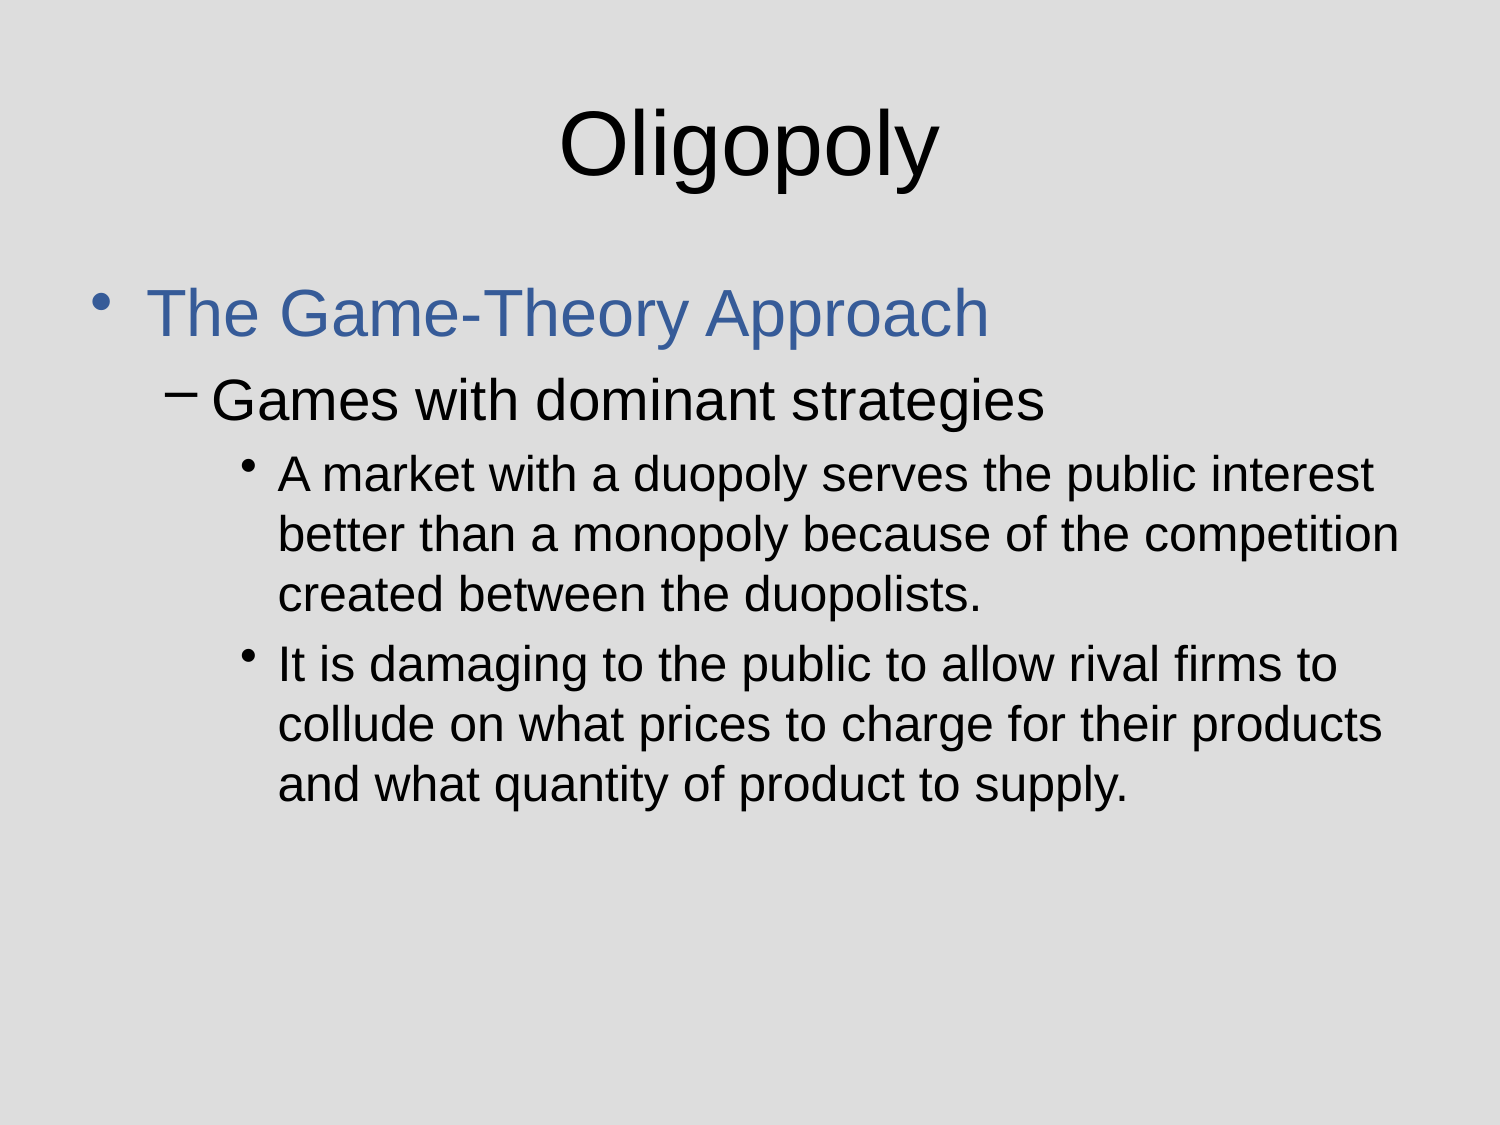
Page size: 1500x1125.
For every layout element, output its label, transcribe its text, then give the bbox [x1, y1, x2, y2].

title Oligopoly [75, 45, 1425, 233]
list The Game-Theory Approach Games with dominant strategies A market with a duopoly serves the public interest better than a monopoly because of the competition created between the duopolists. It is damaging to the public to allow rival firms to collude on what prices to charge for their products and what quantity of product to supply. [75, 262, 1425, 1005]
